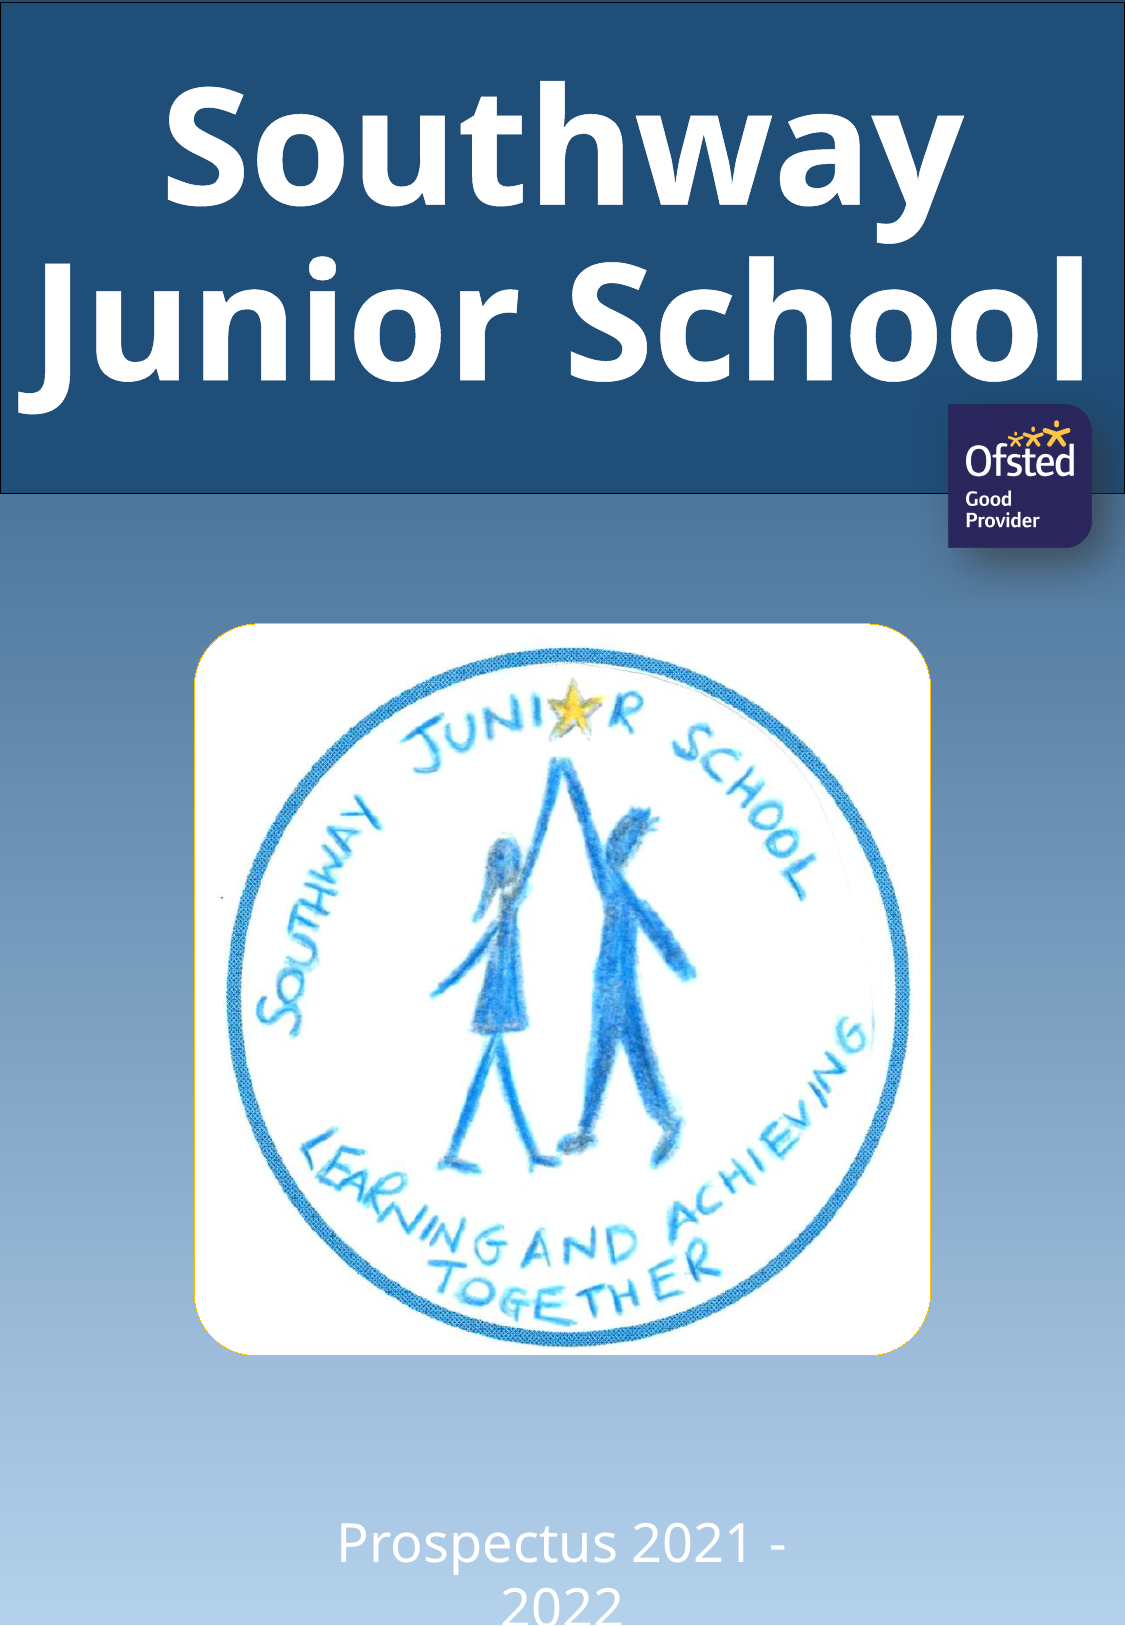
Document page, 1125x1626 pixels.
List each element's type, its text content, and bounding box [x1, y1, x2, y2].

text_box Prospectus 2021 - 2022 [264, 1501, 861, 1625]
picture [194, 623, 931, 1356]
picture [930, 386, 1110, 567]
title Southway Junior School [0, 2, 1125, 494]
